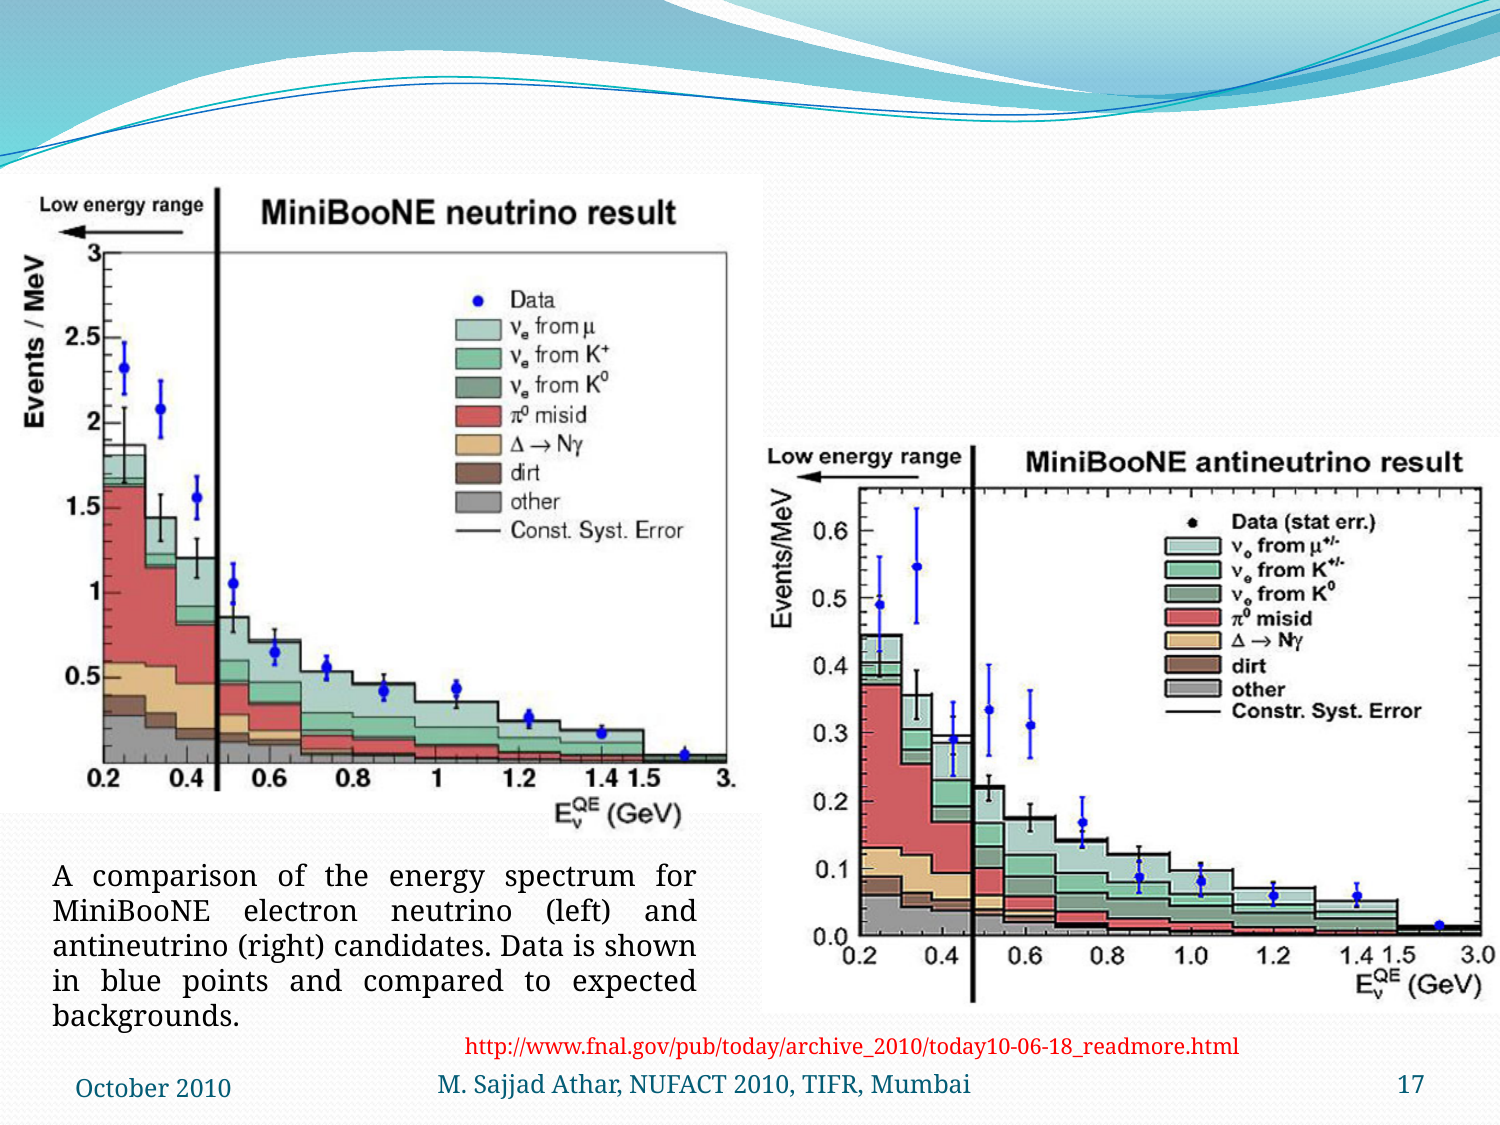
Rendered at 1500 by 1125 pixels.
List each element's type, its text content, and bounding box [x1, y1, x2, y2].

slide_number 17 [1299, 1042, 1425, 1103]
picture [0, 174, 1500, 1013]
text_box http://www.fnal.gov/pub/today/archive_2010/today10-06-18_readmore.html [449, 1024, 1288, 1066]
footer M. Sajjad Athar, NUFACT 2010, TIFR, Mumbai [437, 1042, 988, 1103]
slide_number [75, 1042, 425, 1103]
text_box A comparison of the energy spectrum for MiniBooNE electron neutrino (left) and antineutrino (right) candidates. Data is shown in blue points and compared to expected backgrounds. [37, 849, 713, 1040]
